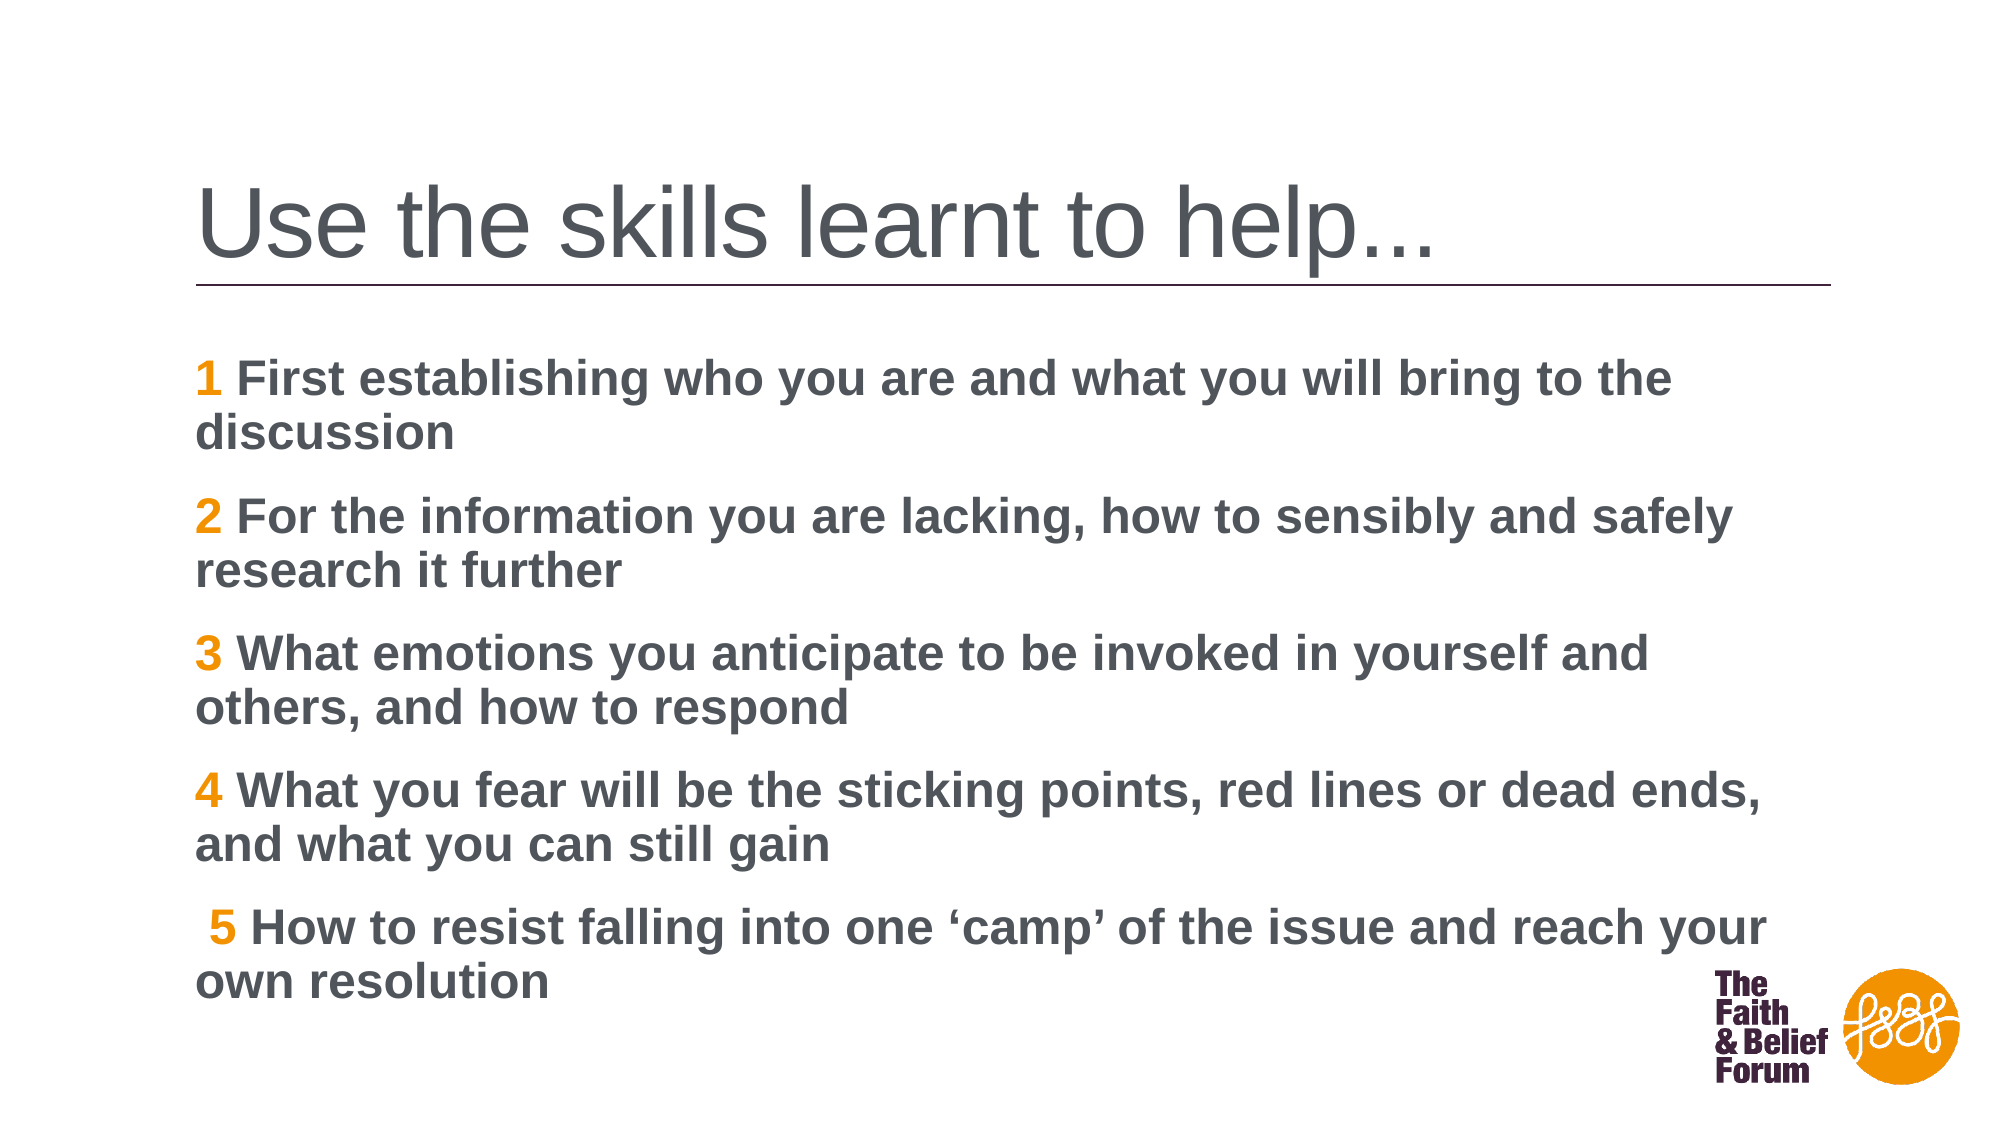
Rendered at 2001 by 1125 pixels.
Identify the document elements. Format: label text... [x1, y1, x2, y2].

list 1 First establishing who you are and what you will bring to the discussion 2 For the information you are lacking, how to sensibly and safely research it further 3 What emotions you anticipate to be invoked in yourself and others, and how to respond 4 What you fear will be the sticking points, red lines or dead ends, and what you can still gain 5 How to resist falling into one ‘camp’ of the issue and reach your own resolution [180, 345, 1830, 1006]
picture [1674, 928, 2000, 1125]
title Use the skills learnt to help... [180, 47, 1830, 285]
